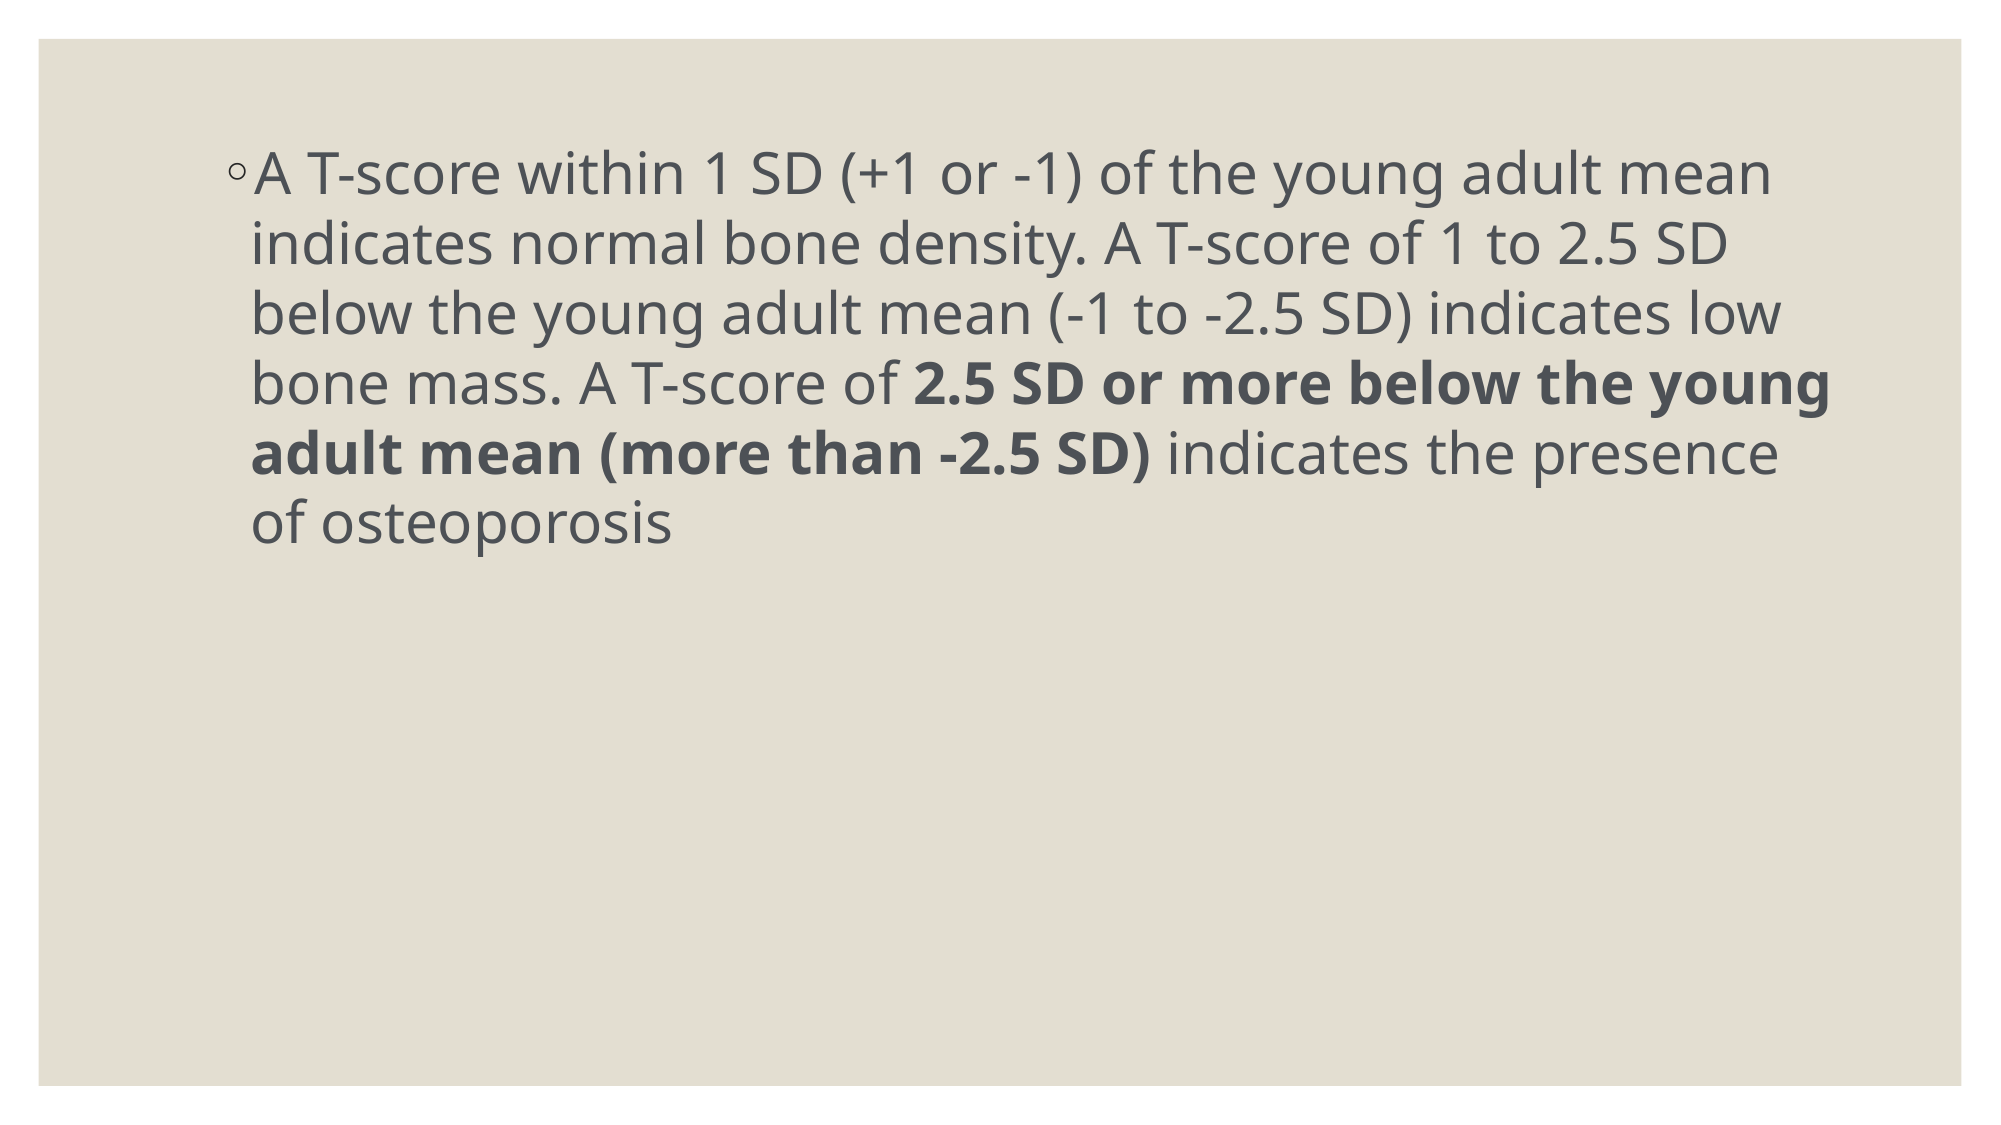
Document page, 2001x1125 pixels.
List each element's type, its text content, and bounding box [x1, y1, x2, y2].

list A T-score within 1 SD (+1 or -1) of the young adult mean indicates normal bone density. A T-score of 1 to 2.5 SD below the young adult mean (-1 to -2.5 SD) indicates low bone mass. A T-score of 2.5 SD or more below the young adult mean (more than -2.5 SD) indicates the presence of osteoporosis [205, 128, 1856, 774]
